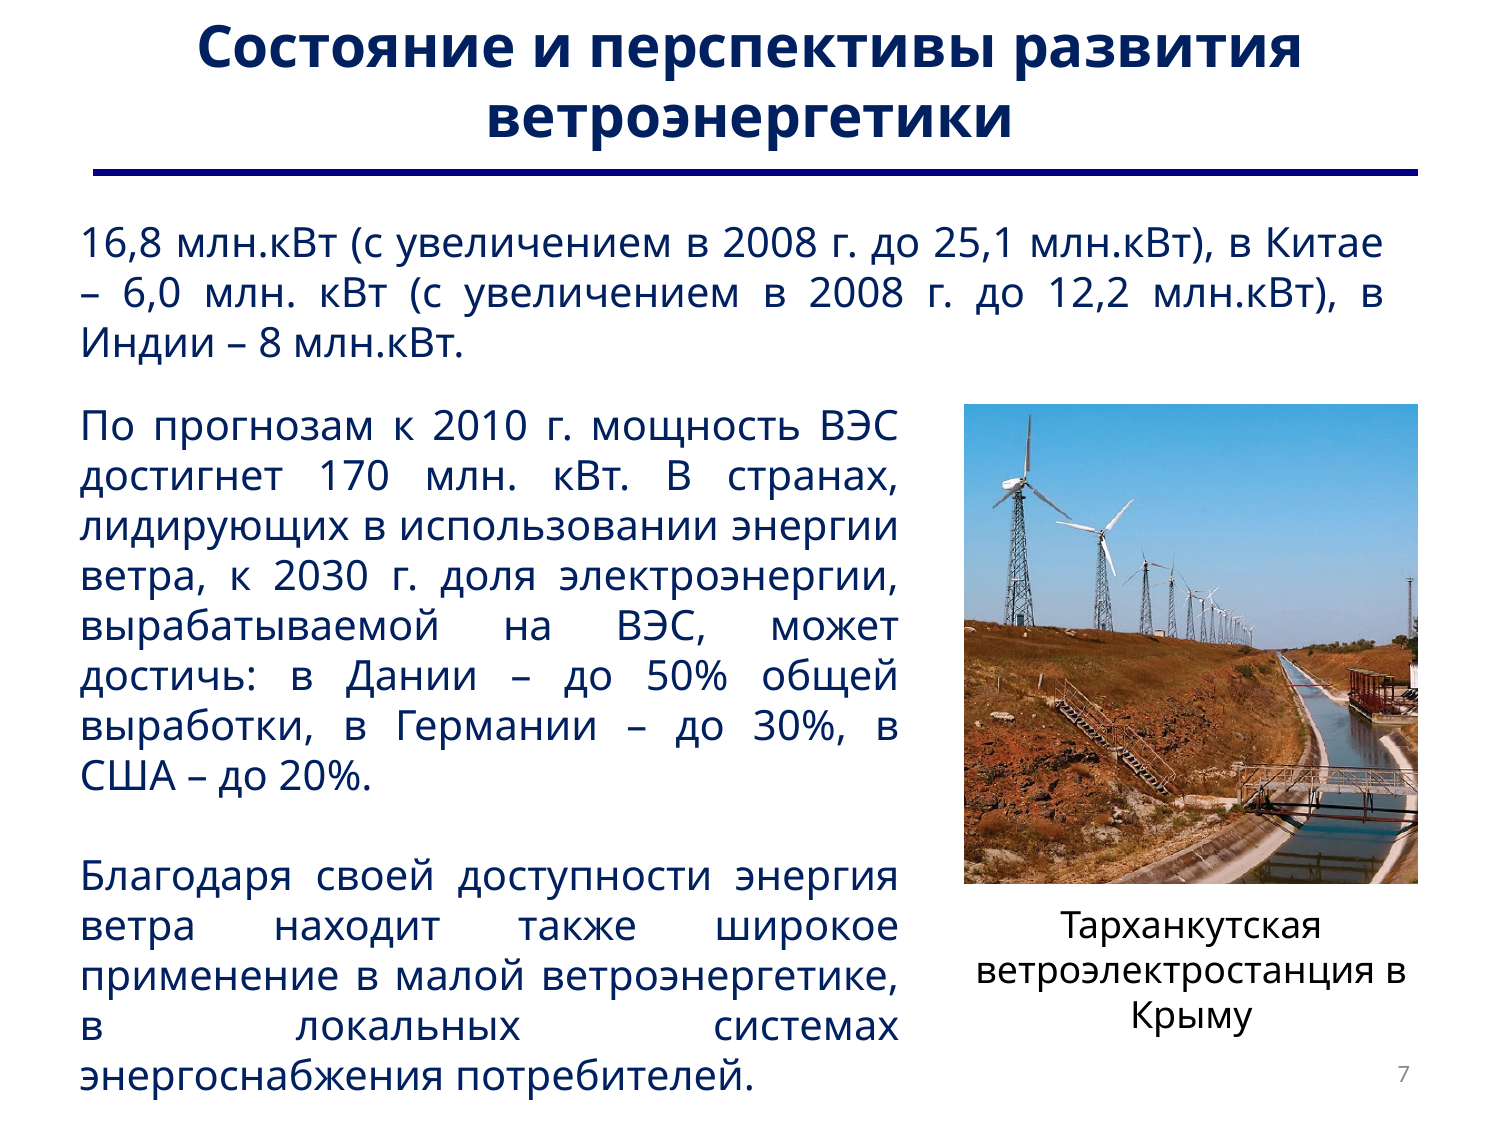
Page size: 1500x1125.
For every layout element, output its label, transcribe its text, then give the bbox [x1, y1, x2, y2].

picture [964, 404, 1419, 884]
slide_number 7 [1074, 1043, 1425, 1103]
text_box Тарханкутская ветроэлектростанция в Крыму [915, 893, 1469, 1043]
text_box По прогнозам к 2010 г. мощность ВЭС достигнет 170 млн. кВт. В странах, лидирующих в использовании энергии ветра, к 2030 г. доля электроэнергии, вырабатываемой на ВЭС, может достичь: в Дании – до 50% общей выработки, в Германии – до 30%, в США – до 20%. Благодаря своей доступности энергия ветра находит также широкое применение в малой ветроэнергетике, в локальных системах энергоснабжения потребителей. [64, 391, 915, 1107]
title Состояние и перспективы развития ветроэнергетики [75, 0, 1425, 173]
text_box 16,8 млн.кВт (с увеличением в 2008 г. до 25,1 млн.кВт), в Китае – 6,0 млн. кВт (с увеличением в 2008 г. до 12,2 млн.кВт), в Индии – 8 млн.кВт. [64, 208, 1400, 373]
